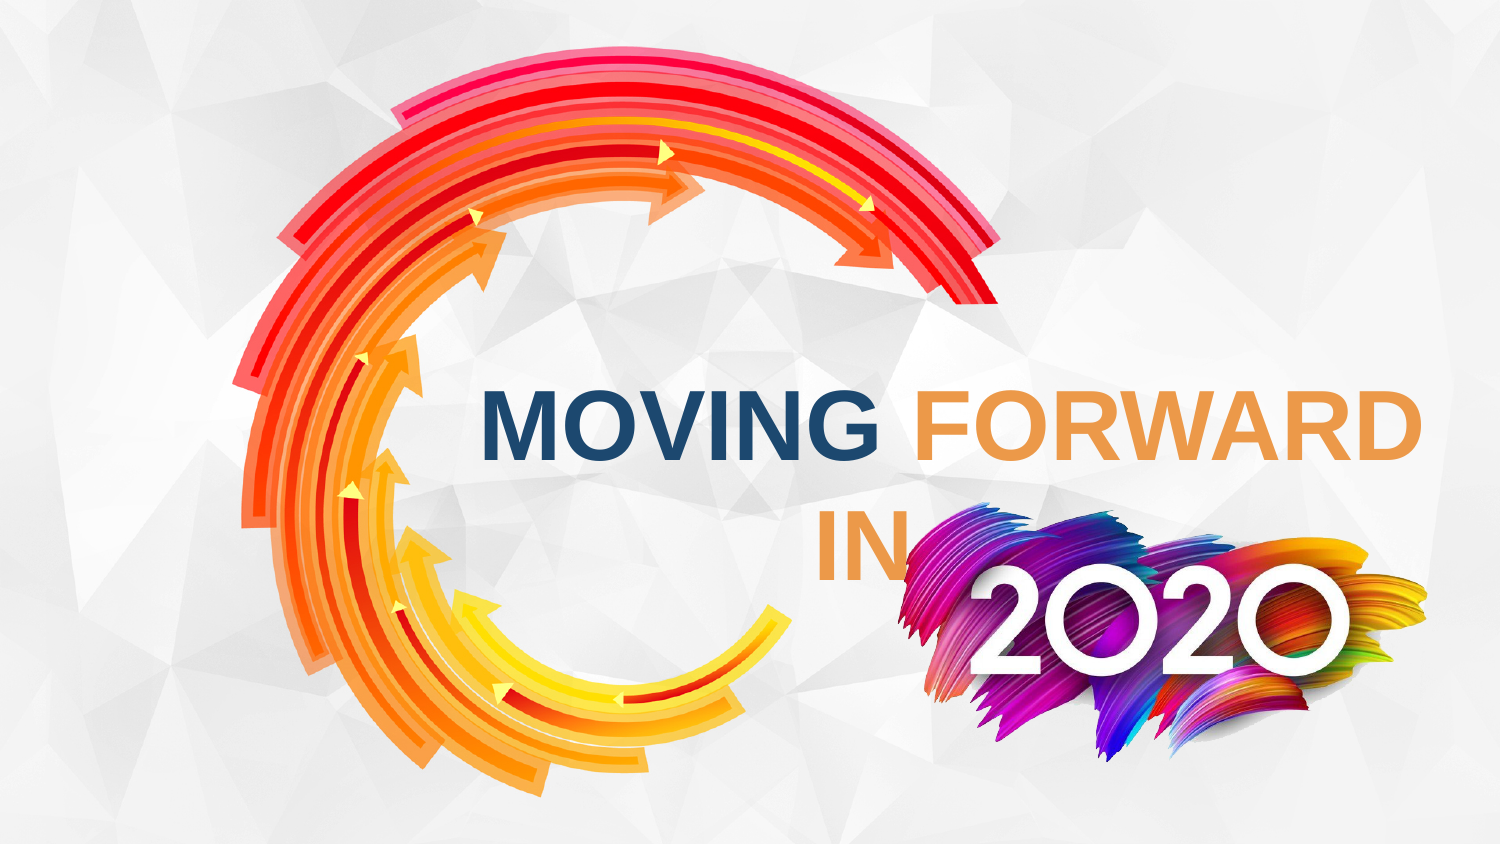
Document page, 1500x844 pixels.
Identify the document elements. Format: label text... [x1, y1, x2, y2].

text_box MOVING FORWARD IN [454, 353, 1450, 609]
picture [0, 0, 1500, 844]
